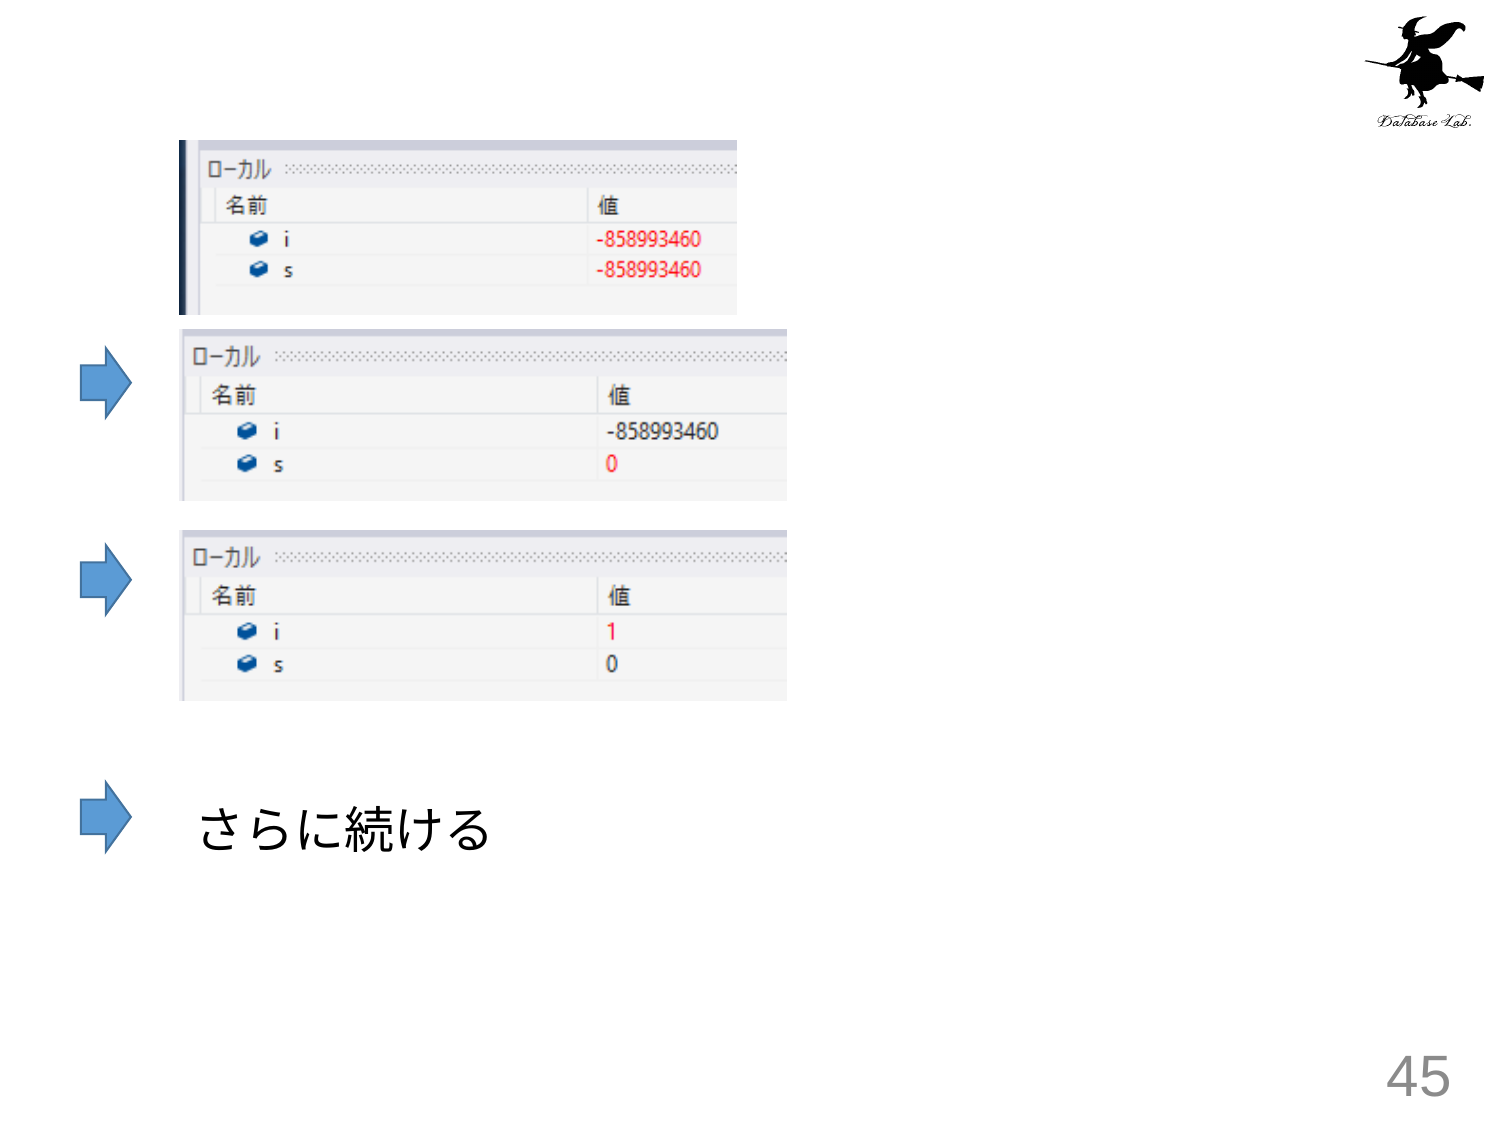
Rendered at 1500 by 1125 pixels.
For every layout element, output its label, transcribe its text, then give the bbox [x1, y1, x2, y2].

picture [179, 329, 787, 501]
text_box [79, 779, 133, 855]
picture [179, 530, 787, 701]
text_box [79, 344, 133, 421]
picture [1362, 14, 1486, 130]
text_box [79, 542, 133, 618]
text_box さらに続ける [179, 791, 513, 867]
slide_number 45 [1129, 1042, 1467, 1103]
picture [179, 140, 737, 316]
